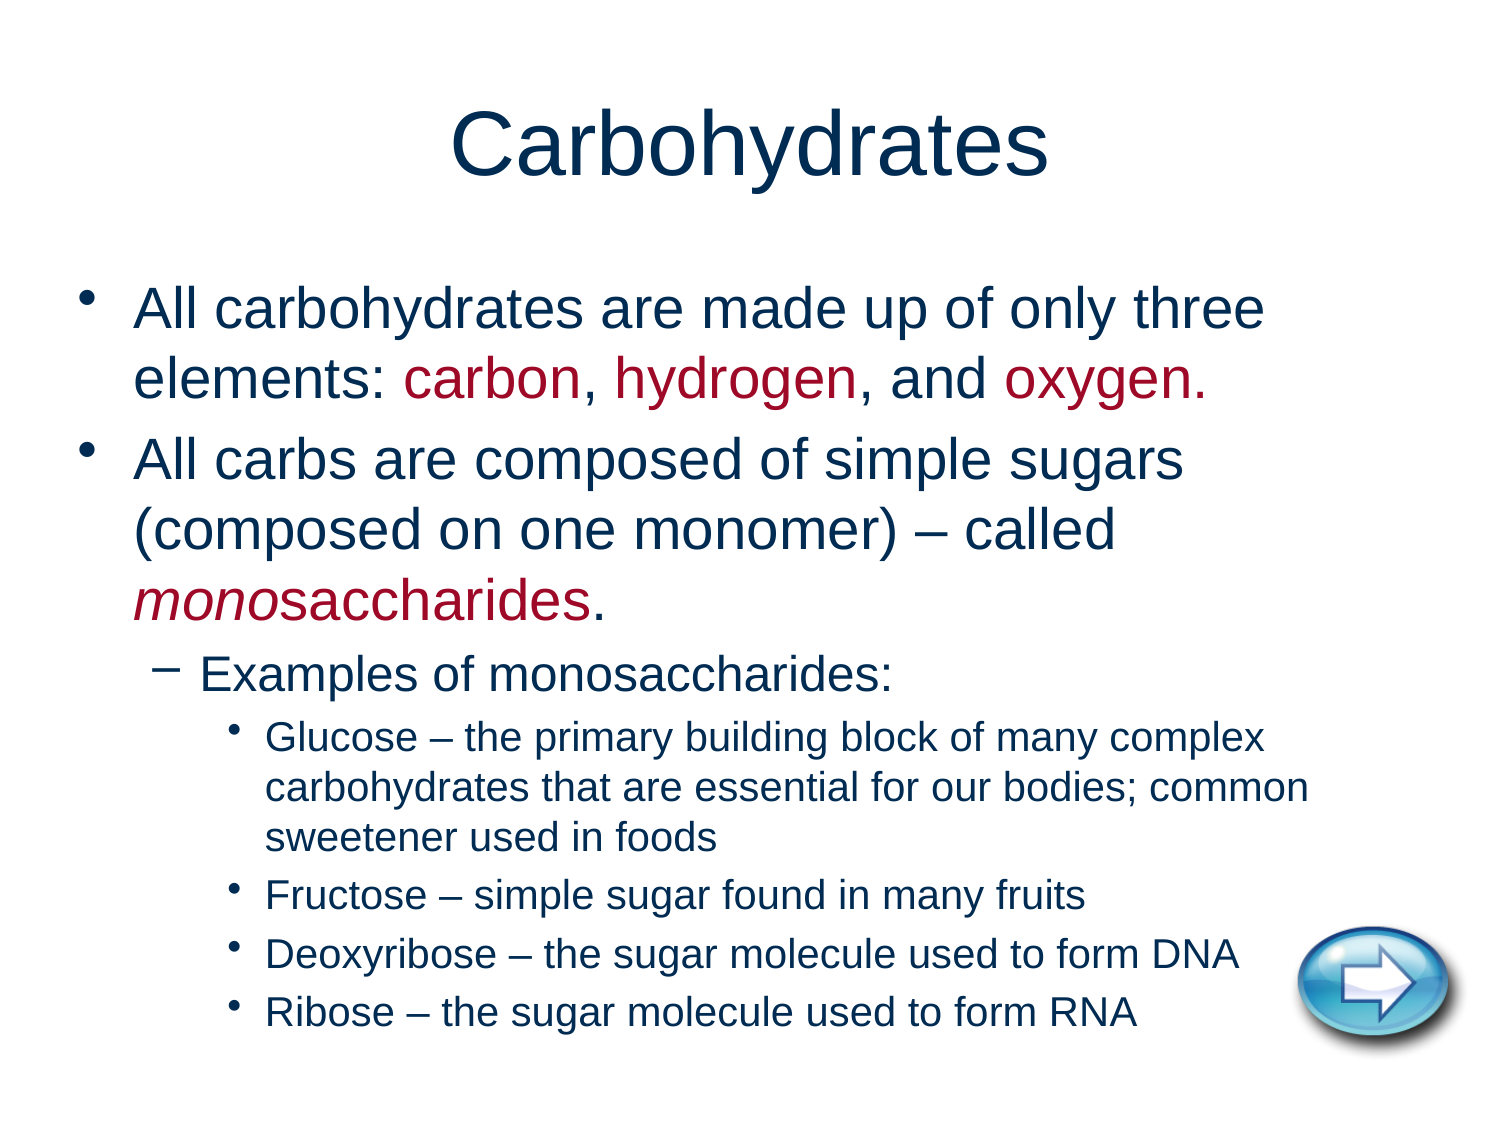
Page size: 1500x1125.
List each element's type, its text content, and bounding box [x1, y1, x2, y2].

title Carbohydrates [75, 45, 1425, 233]
picture [1279, 887, 1468, 1076]
list All carbohydrates are made up of only three elements: carbon, hydrogen, and oxygen. All carbs are composed of simple sugars (composed on one monomer) – called monosaccharides. Examples of monosaccharides: Glucose – the primary building block of many complex carbohydrates that are essential for our bodies; common sweetener used in foods Fructose – simple sugar found in many fruits Deoxyribose – the sugar molecule used to form DNA Ribose – the sugar molecule used to form RNA [62, 262, 1413, 1005]
